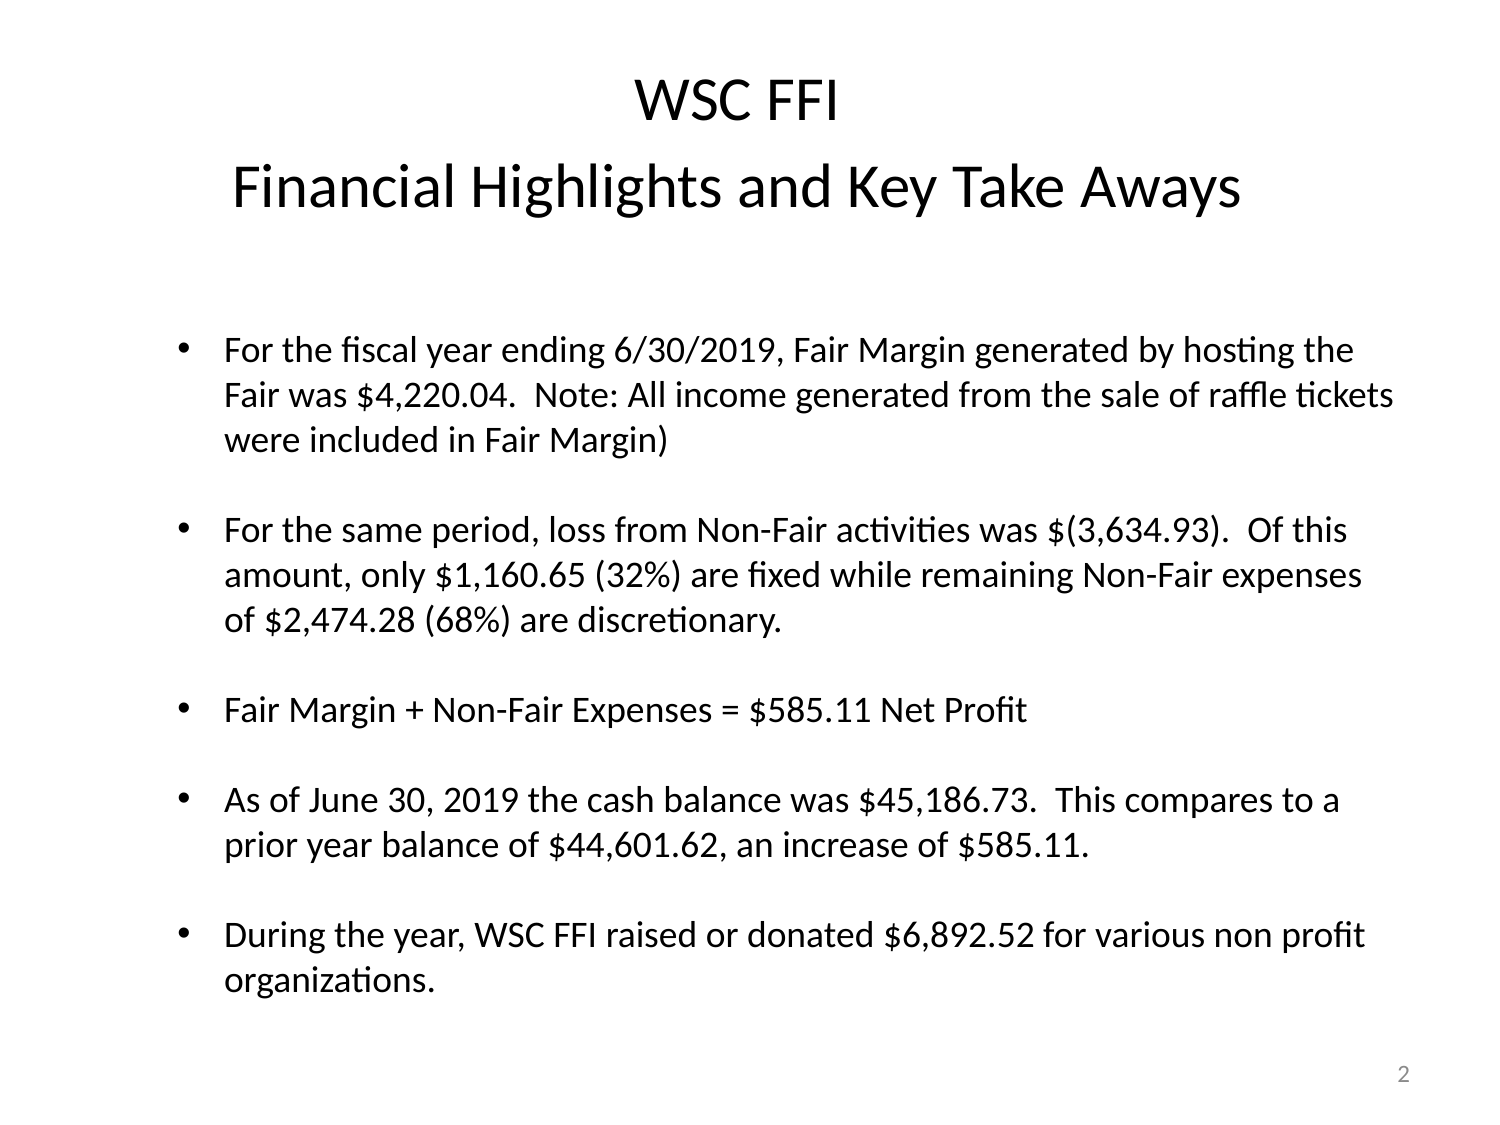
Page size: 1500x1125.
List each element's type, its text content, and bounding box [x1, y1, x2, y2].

subtitle WSC FFI Financial Highlights and Key Take Aways [212, 50, 1263, 238]
text_box For the fiscal year ending 6/30/2019, Fair Margin generated by hosting the Fair was $4,220.04. Note: All income generated from the sale of raffle tickets were included in Fair Margin) For the same period, loss from Non-Fair activities was $(3,634.93). Of this amount, only $1,160.65 (32%) are fixed while remaining Non-Fair expenses of $2,474.28 (68%) are discretionary. Fair Margin + Non-Fair Expenses = $585.11 Net Profit As of June 30, 2019 the cash balance was $45,186.73. This compares to a prior year balance of $44,601.62, an increase of $585.11. During the year, WSC FFI raised or donated $6,892.52 for various non profit organizations. [162, 317, 1413, 1125]
slide_number 2 [1074, 1042, 1425, 1103]
